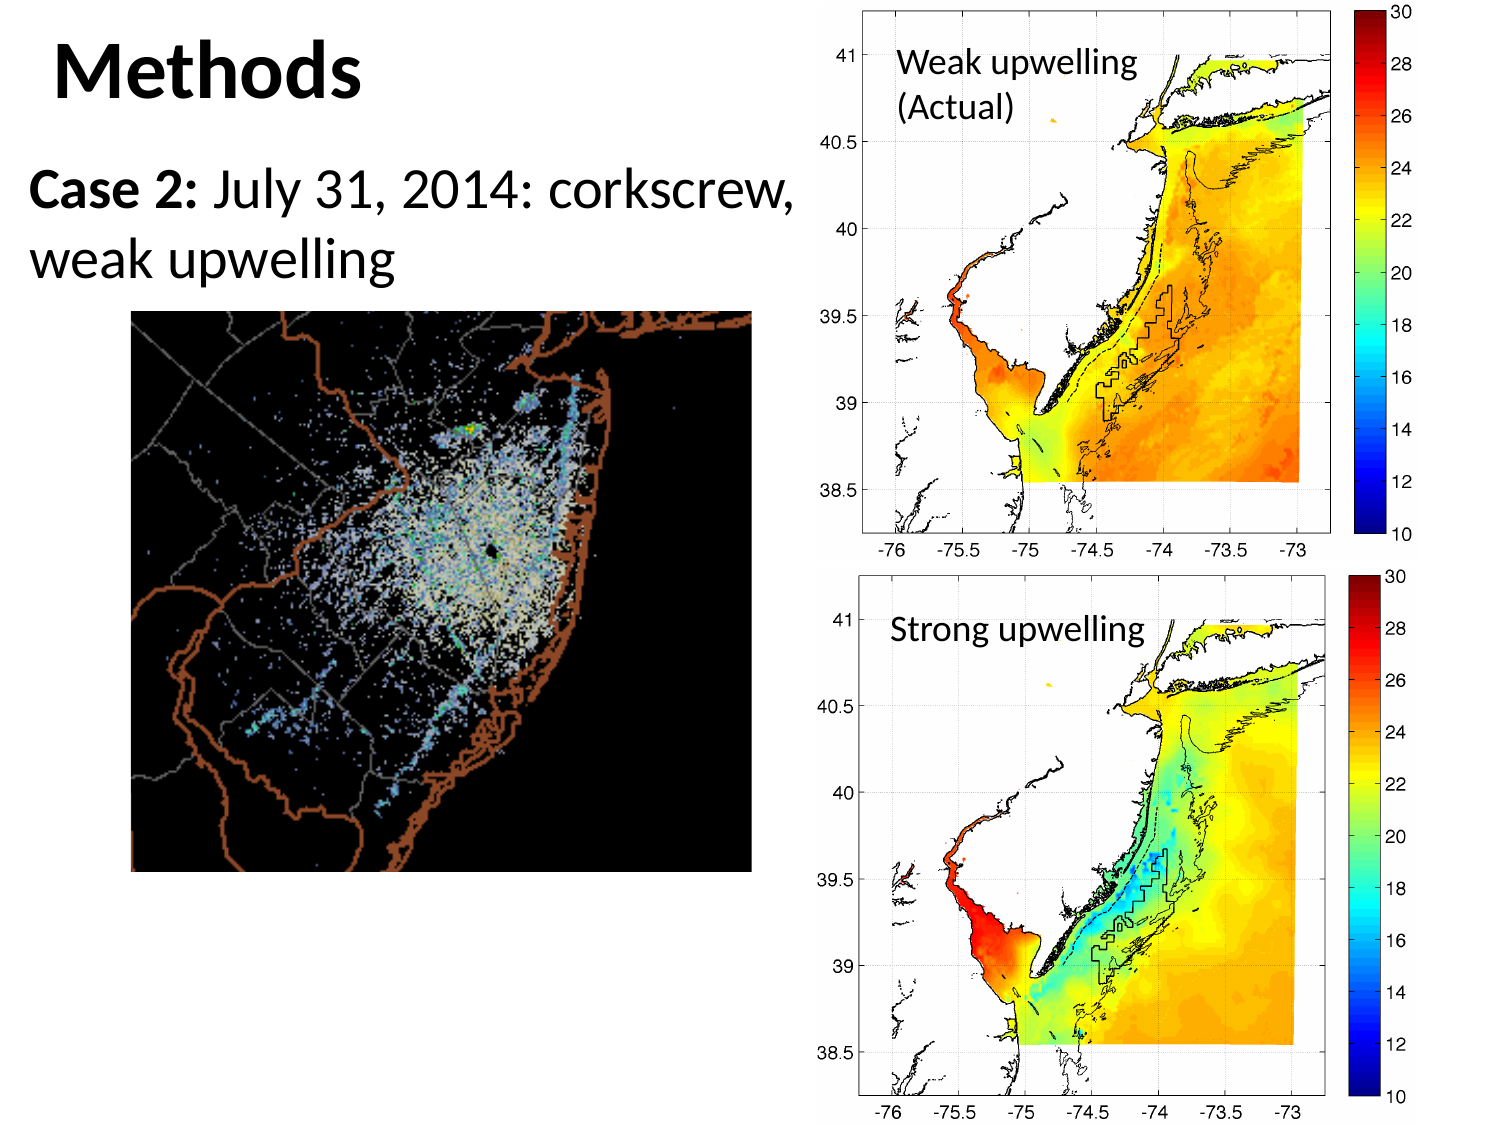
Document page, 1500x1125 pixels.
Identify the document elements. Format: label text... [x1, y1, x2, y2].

picture [817, 2, 1421, 561]
picture [130, 311, 752, 872]
text_box Case 2: July 31, 2014: corkscrew, weak upwelling [14, 142, 812, 368]
picture [817, 567, 1415, 1125]
title Methods [37, 2, 816, 128]
